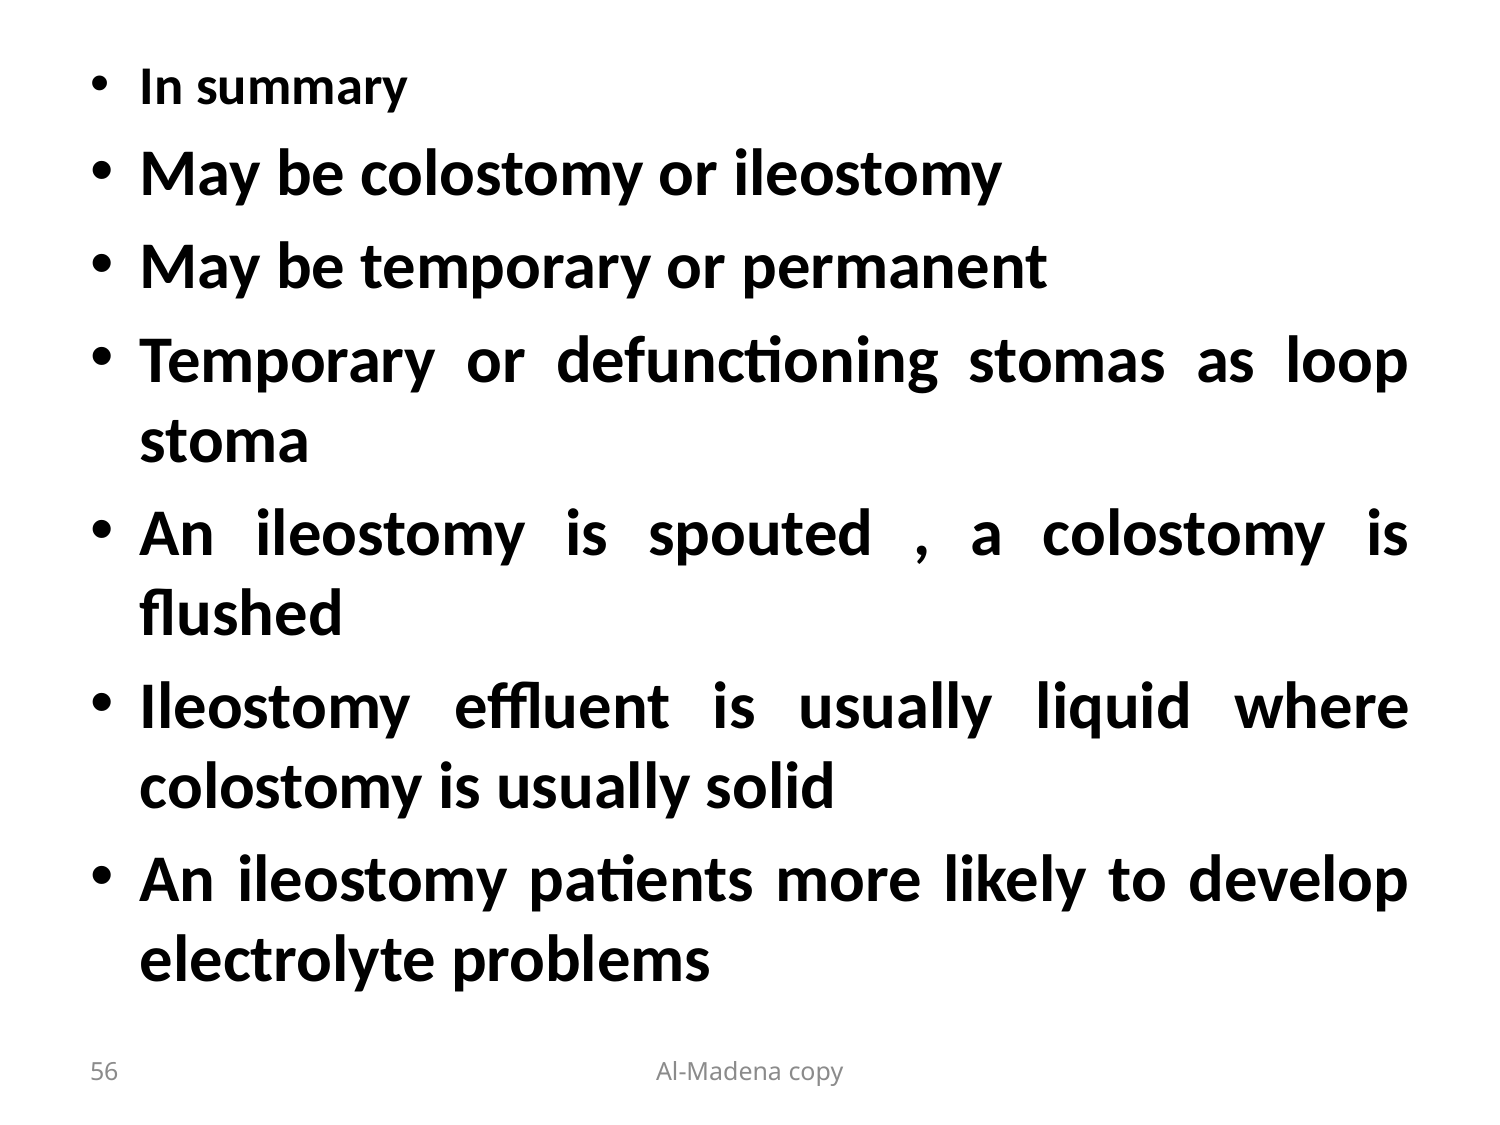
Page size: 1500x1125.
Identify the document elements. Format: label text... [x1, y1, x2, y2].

slide_number 56 [75, 1042, 425, 1103]
list In summary May be colostomy or ileostomy May be temporary or permanent Temporary or defunctioning stomas as loop stoma An ileostomy is spouted , a colostomy is flushed Ileostomy effluent is usually liquid where colostomy is usually solid An ileostomy patients more likely to develop electrolyte problems [75, 42, 1425, 1005]
footer Al-Madena copy [512, 1042, 988, 1103]
